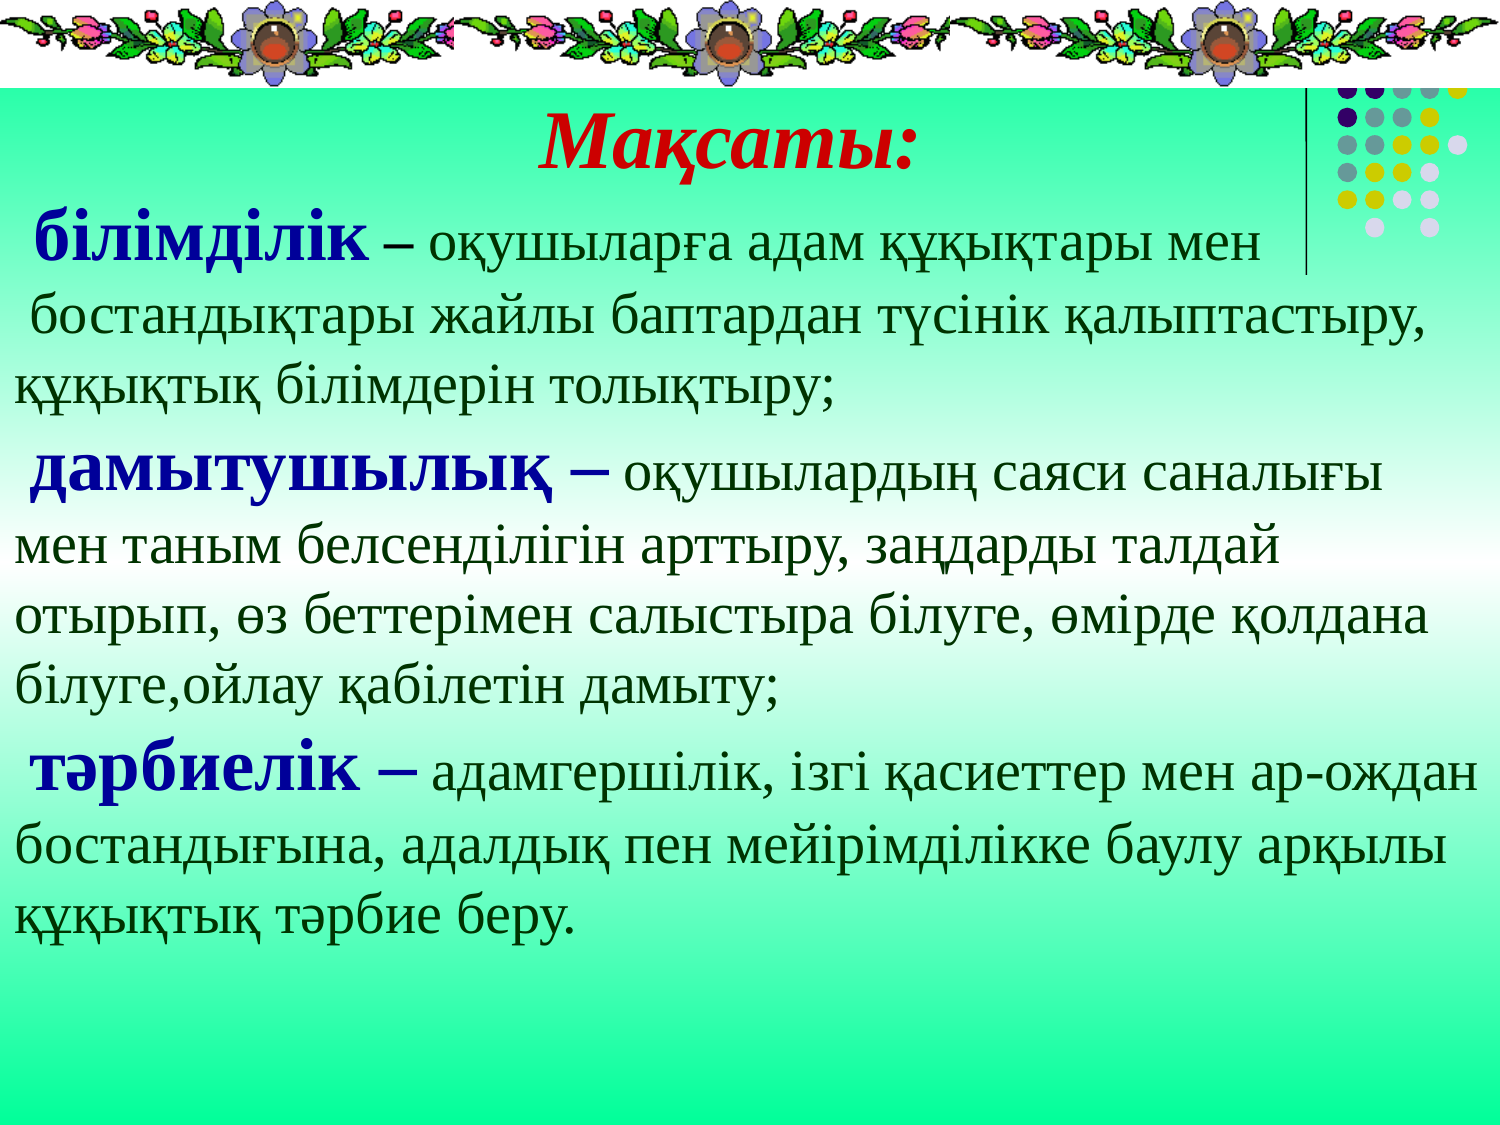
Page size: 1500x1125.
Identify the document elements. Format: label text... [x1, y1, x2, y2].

text_box Мақсаты: білімділік – оқушыларға адам құқықтары мен бостандықтары жайлы баптардан түсінік қалыптастыру, құқықтық білімдерін толықтыру; дамытушылық – оқушылардың саяси саналығы мен таным белсенділігін арттыру, заңдарды талдай отырып, өз беттерімен салыстыра білуге, өмірде қолдана білуге,ойлау қабілетін дамыту; тәрбиелік – адамгершілік, ізгі қасиеттер мен ар-ождан бостандығына, адалдық пен мейірімділікке баулу арқылы құқықтық тәрбие беру. [0, 95, 1500, 953]
picture [0, 0, 1500, 88]
